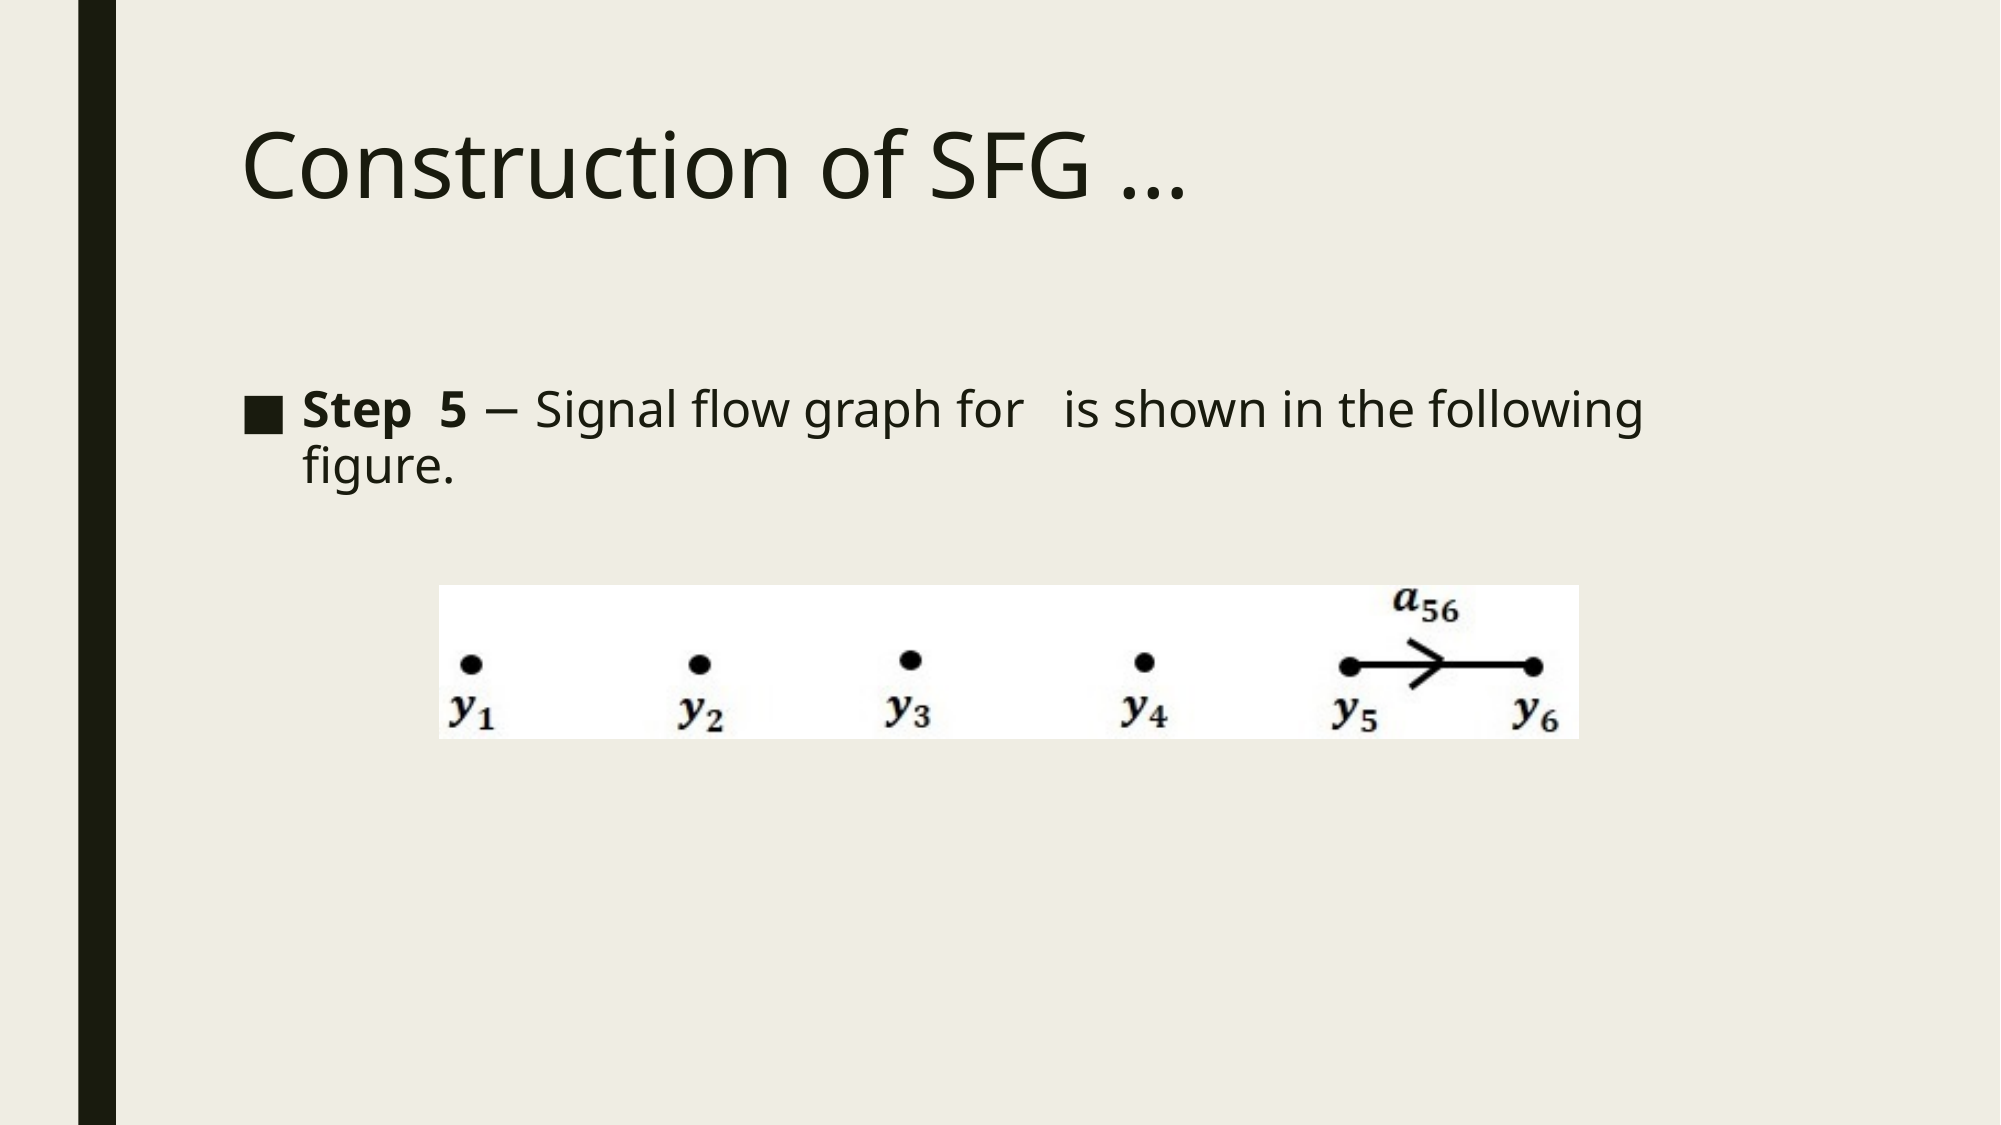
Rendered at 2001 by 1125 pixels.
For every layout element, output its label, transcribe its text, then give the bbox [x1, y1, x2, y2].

title Construction of SFG … [225, 112, 1800, 357]
picture [439, 584, 1579, 739]
